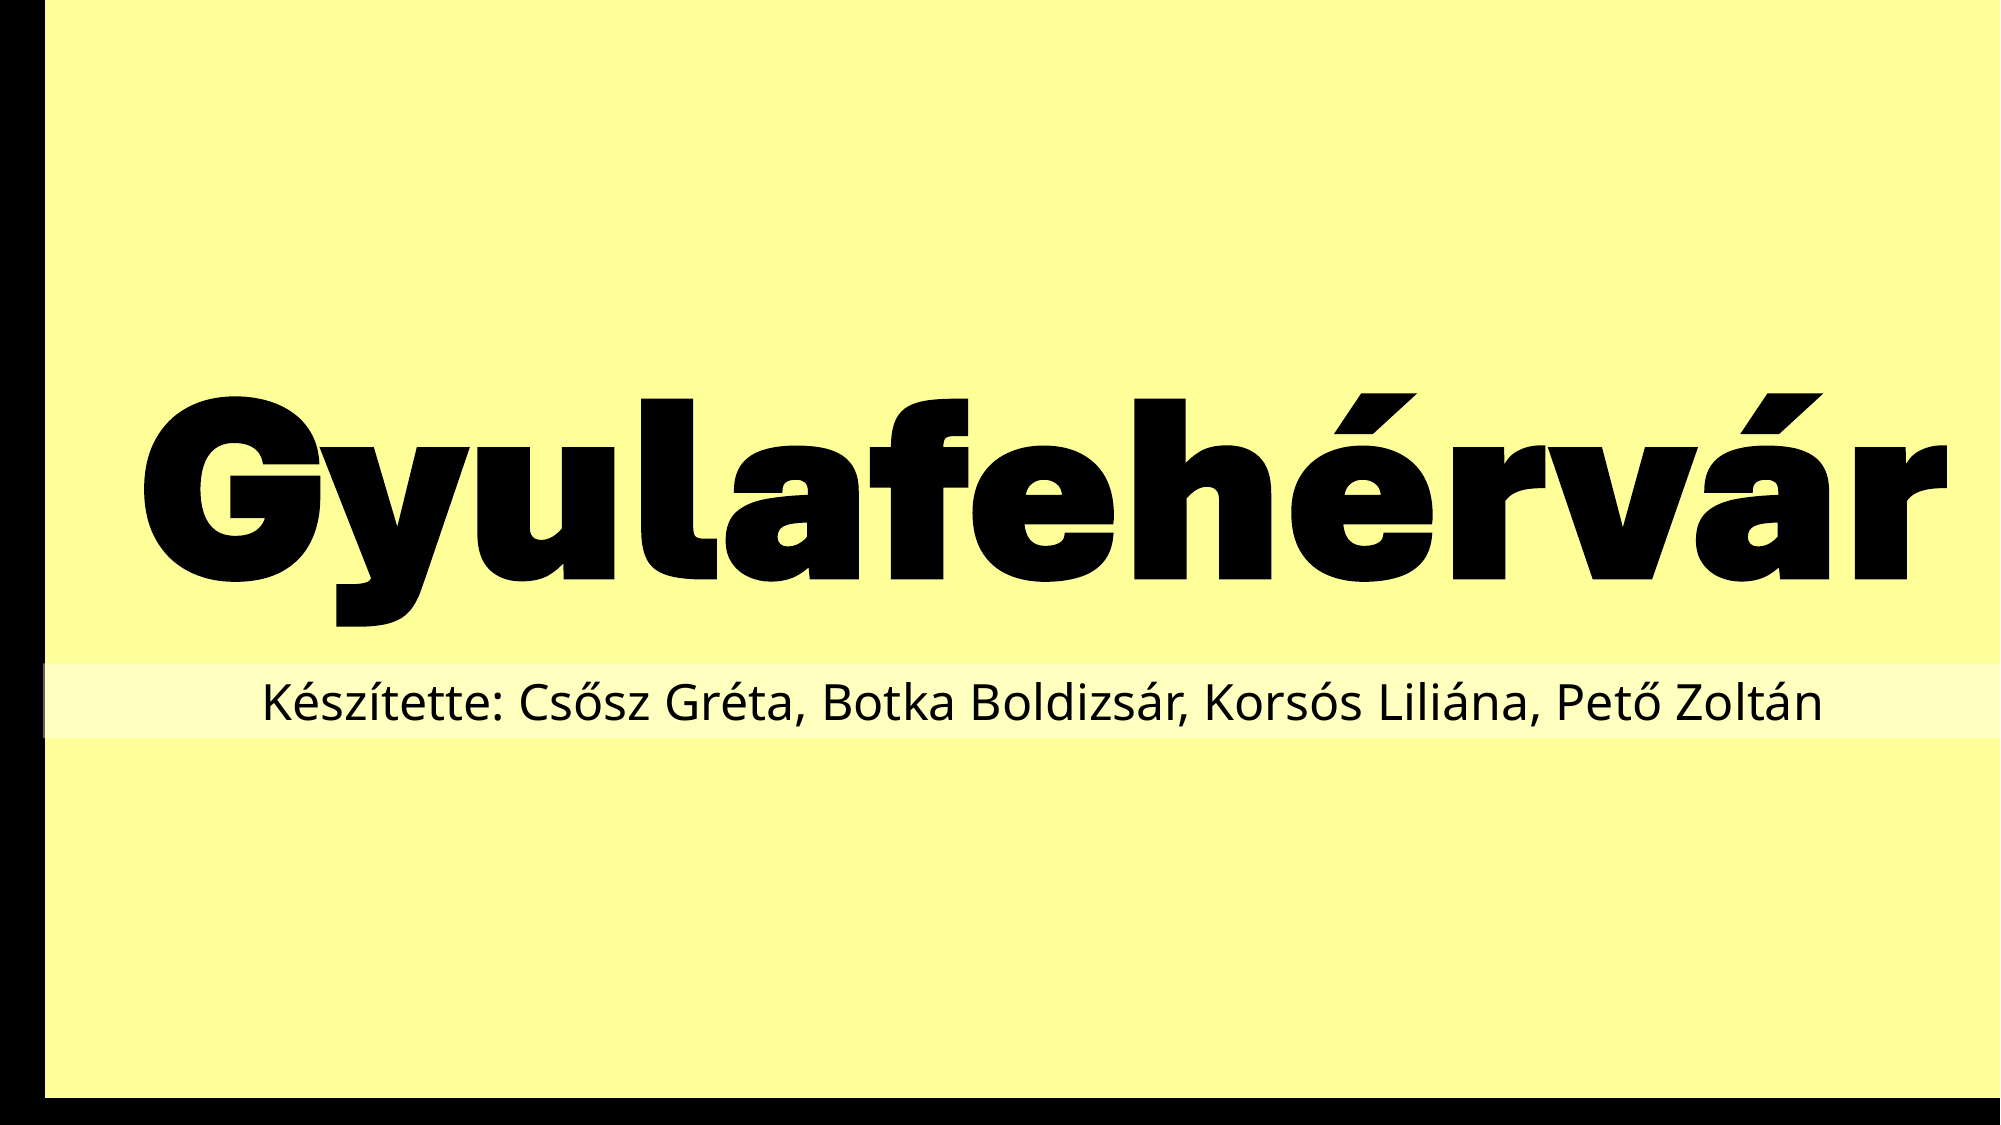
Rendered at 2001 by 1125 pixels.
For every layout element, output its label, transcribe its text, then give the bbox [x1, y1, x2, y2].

text_box Készítette: Csősz Gréta, Botka Boldizsár, Korsós Liliána, Pető Zoltán [43, 663, 2000, 739]
text_box [42, 0, 2000, 1101]
